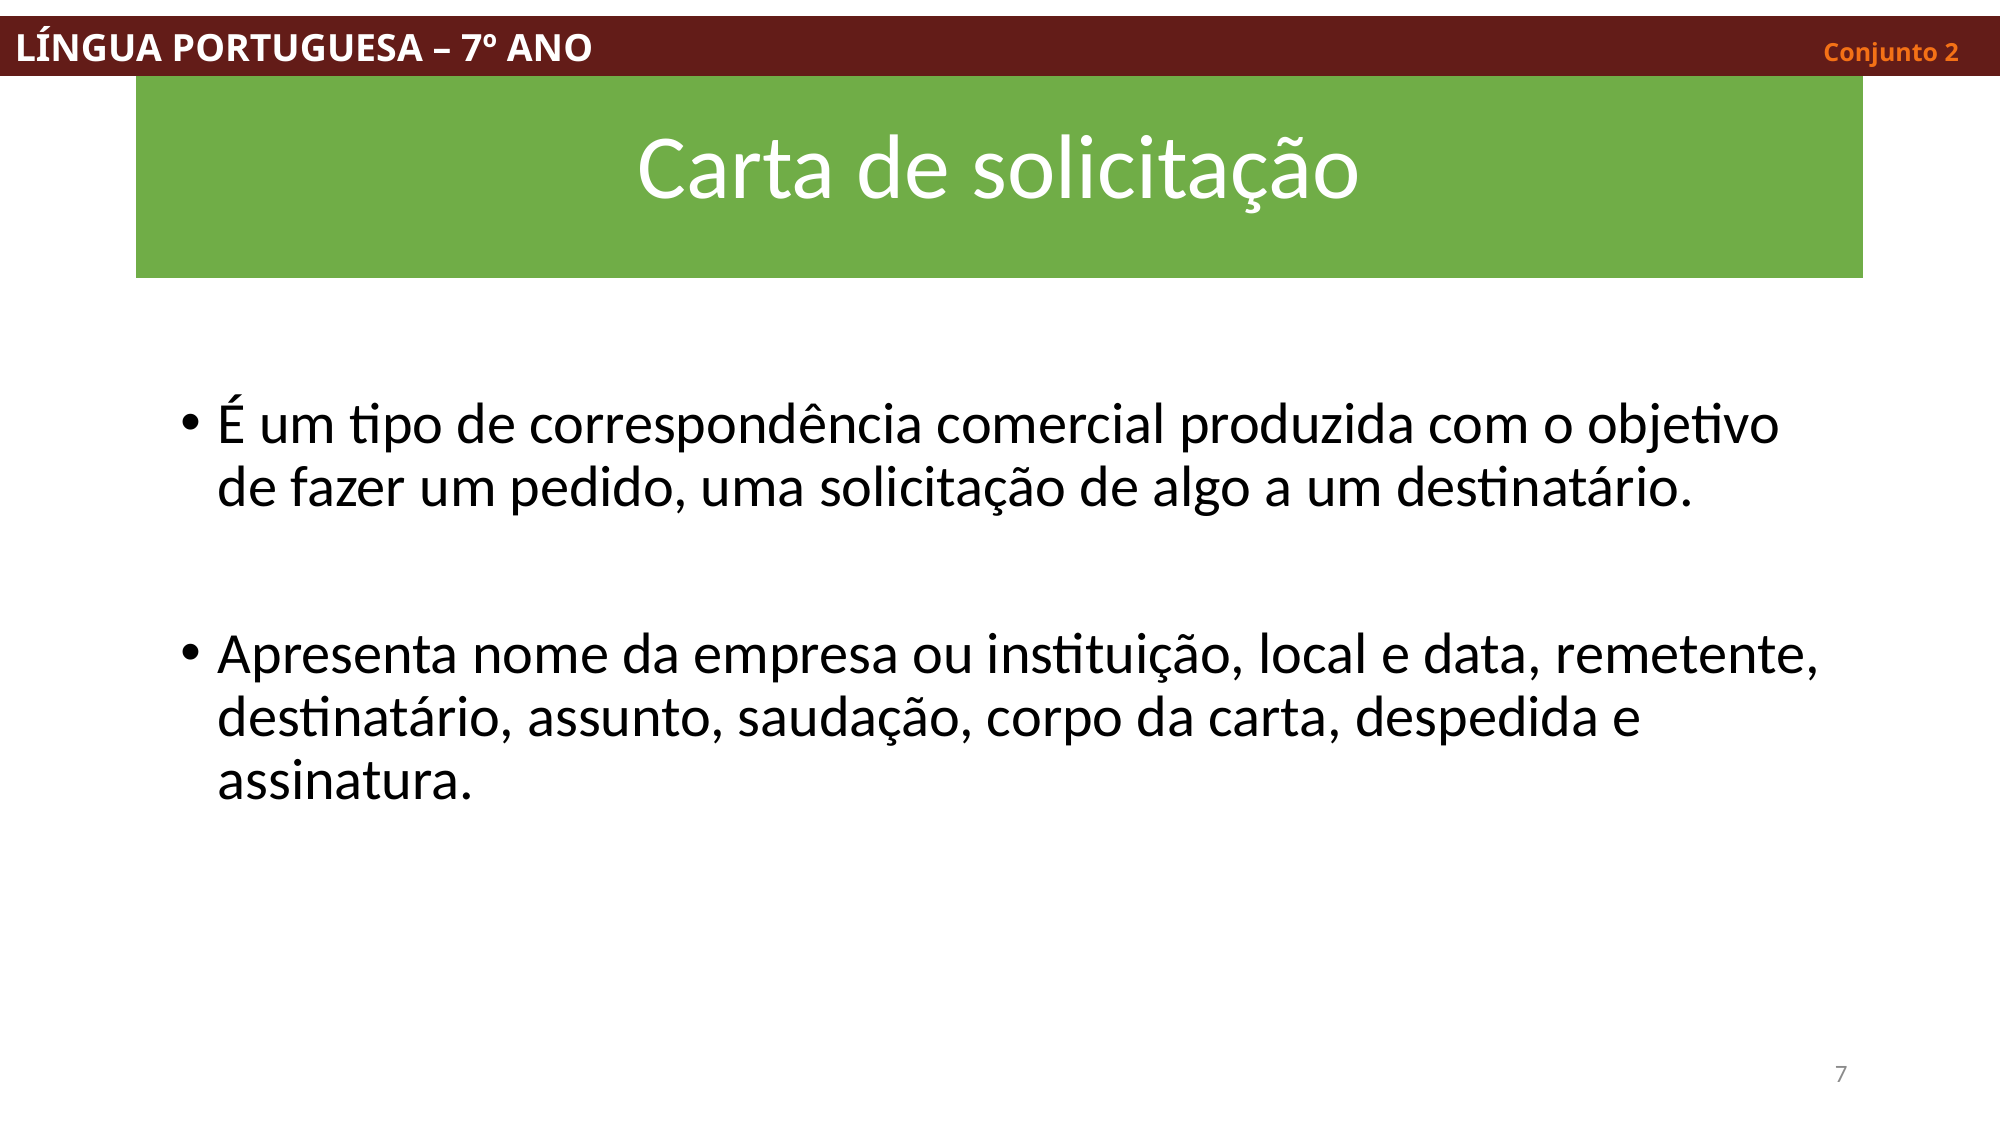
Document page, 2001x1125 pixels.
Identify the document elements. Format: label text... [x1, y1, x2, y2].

text_box LÍNGUA PORTUGUESA – 7º ANO Conjunto 2 [0, 16, 2000, 76]
list É um tipo de correspondência comercial produzida com o objetivo de fazer um pedido, uma solicitação de algo a um destinatário. Apresenta nome da empresa ou instituição, local e data, remetente, destinatário, assunto, saudação, corpo da carta, despedida e assinatura. [165, 385, 1865, 892]
title Carta de solicitação [136, 76, 1863, 278]
slide_number 7 [1412, 1042, 1863, 1103]
